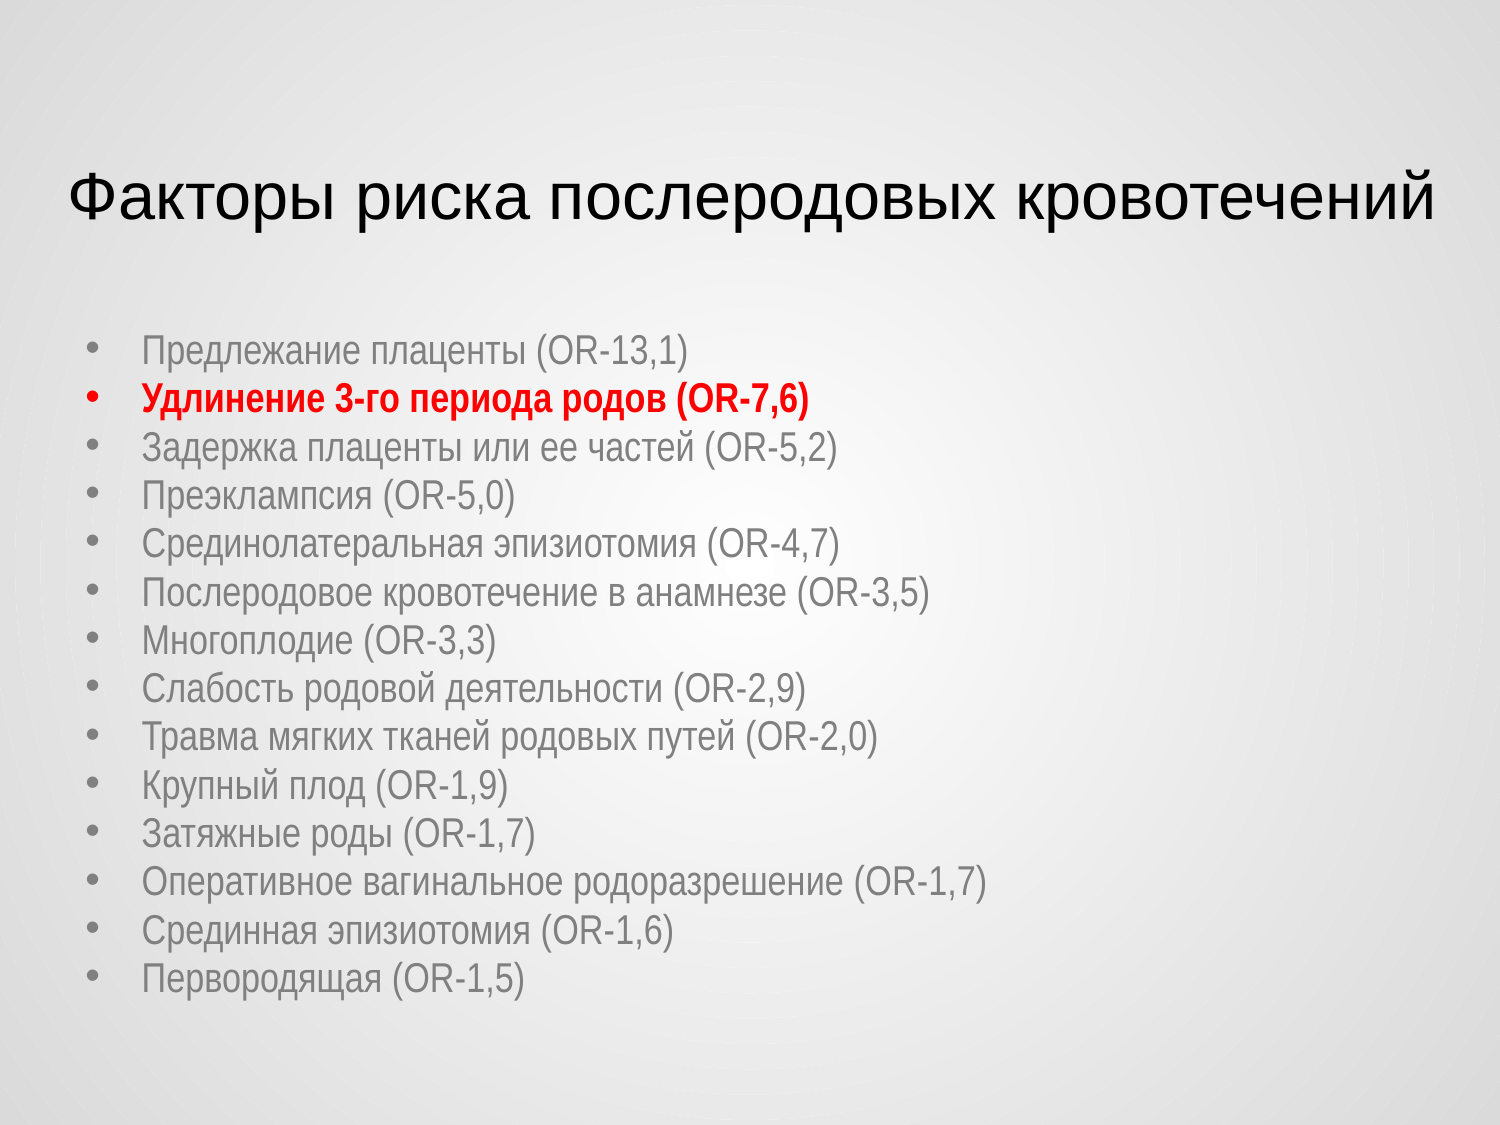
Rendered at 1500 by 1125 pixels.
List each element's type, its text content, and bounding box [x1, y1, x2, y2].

title Факторы риска послеродовых кровотечений [35, 52, 1471, 241]
list Предлежание плаценты (OR-13,1) Удлинение 3-го периода родов (OR-7,6) Задержка плаценты или ее частей (OR-5,2) Преэклампсия (OR-5,0) Срединолатеральная эпизиотомия (OR-4,7) Послеродовое кровотечение в анамнезе (OR-3,5) Многоплодие (OR-3,3) Слабость родовой деятельности (OR-2,9) Травма мягких тканей родовых путей (OR-2,0) Крупный плод (OR-1,9) Затяжные роды (OR-1,7) Оперативное вагинальное родоразрешение (OR-1,7) Срединная эпизиотомия (OR-1,6) Первородящая (OR-1,5) [70, 324, 1430, 1090]
